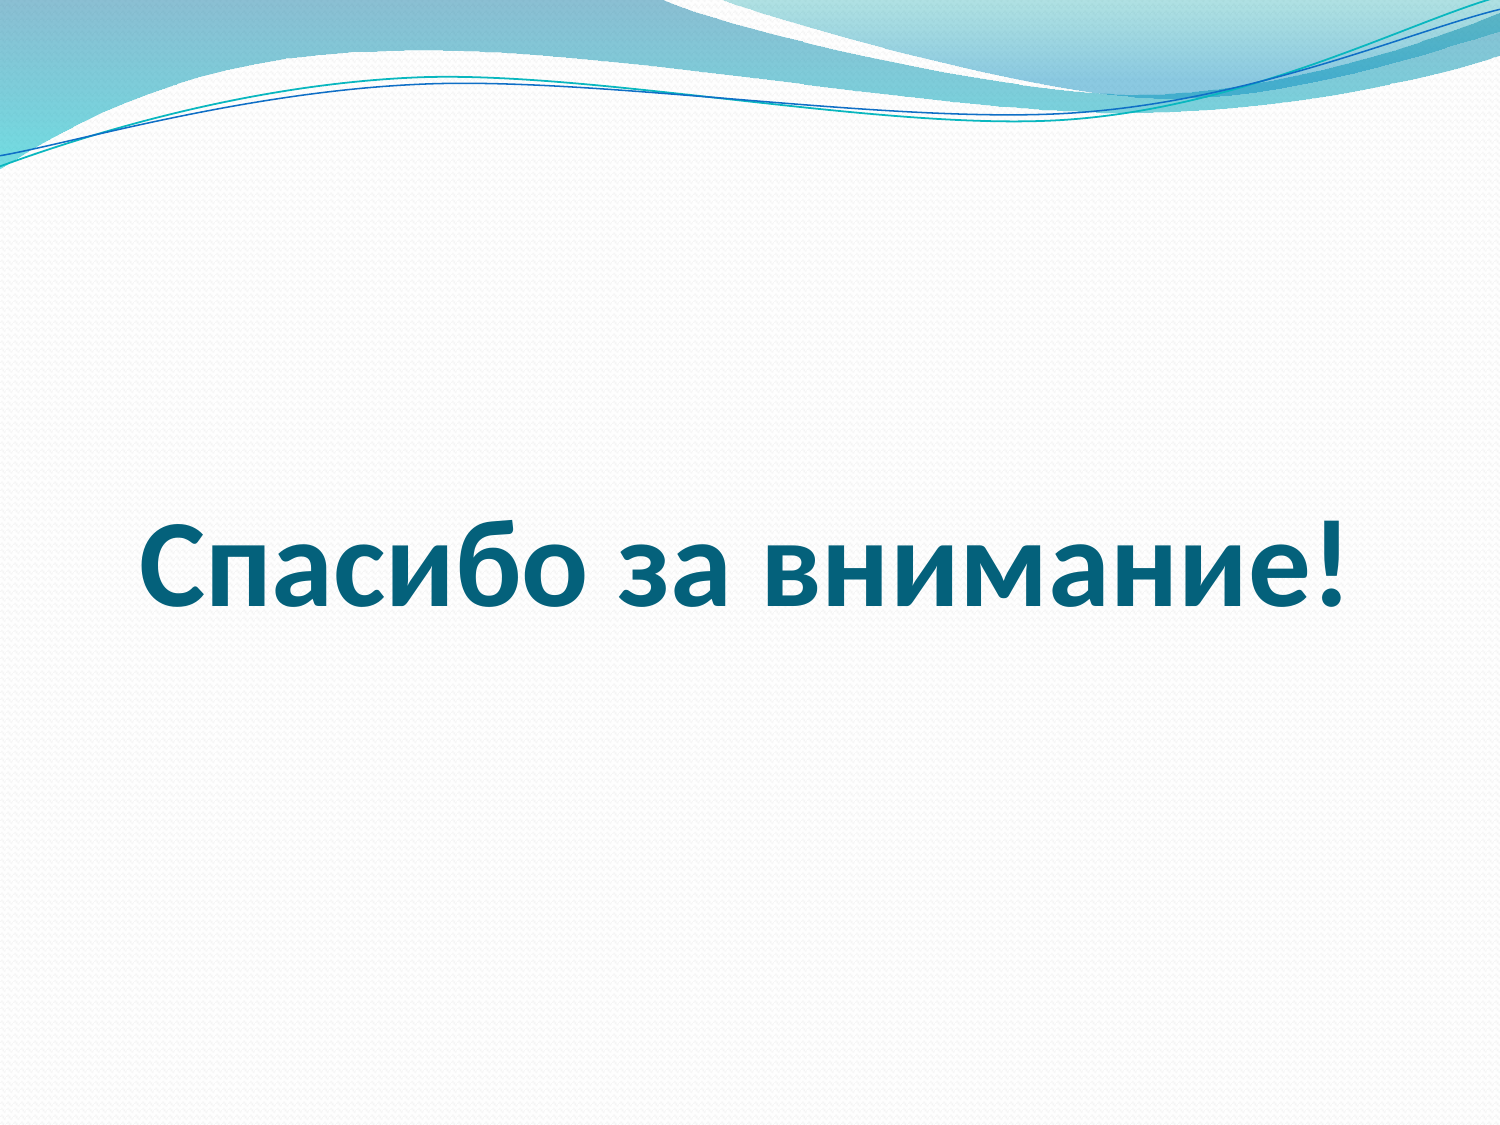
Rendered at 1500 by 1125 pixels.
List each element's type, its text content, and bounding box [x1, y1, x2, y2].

title Спасибо за внимание! [64, 444, 1428, 632]
